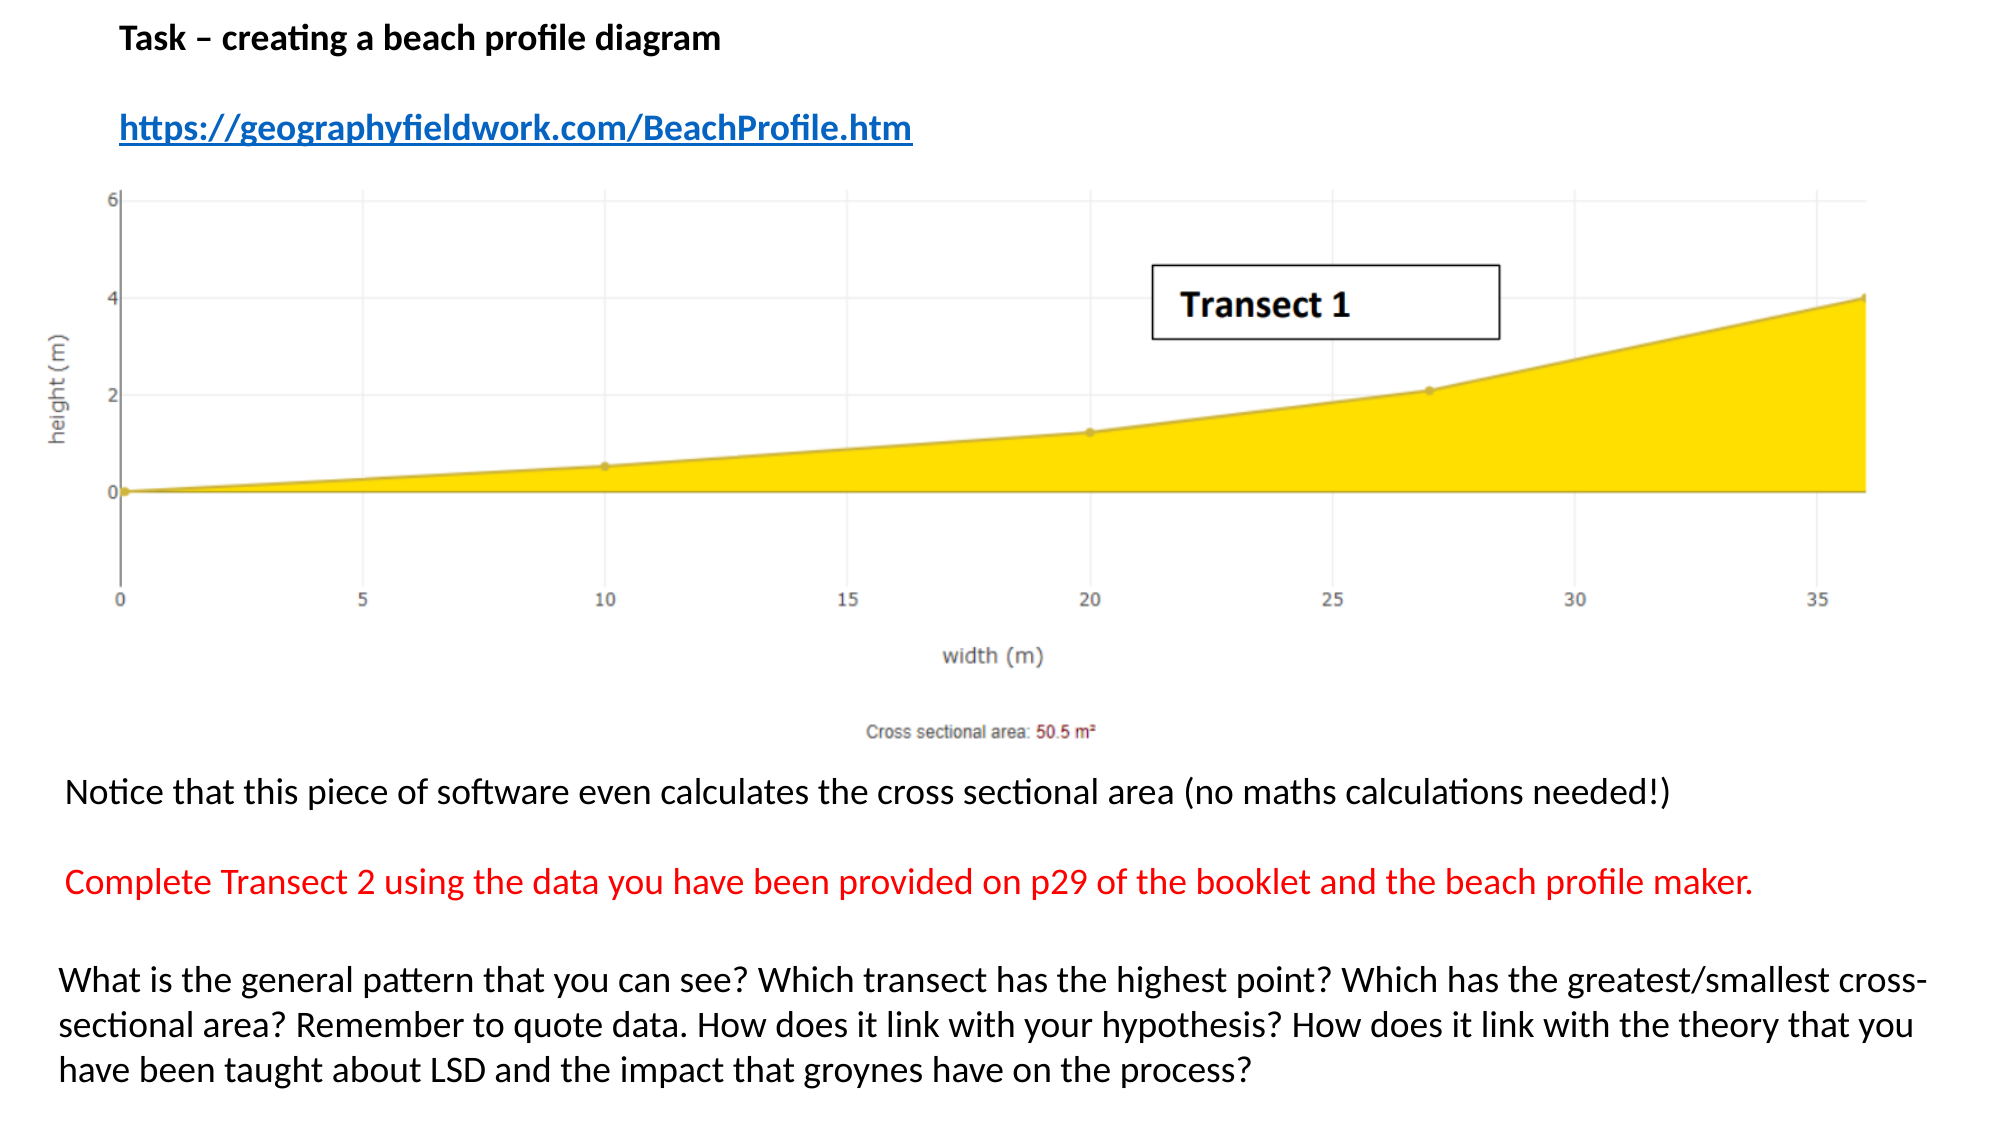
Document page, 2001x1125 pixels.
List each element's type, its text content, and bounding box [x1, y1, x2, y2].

picture [32, 152, 1884, 760]
text_box Notice that this piece of software even calculates the cross sectional area (no maths calculations needed!) Complete Transect 2 using the data you have been provided on p29 of the booklet and the beach profile maker. [50, 759, 1968, 999]
text_box Task – creating a beach profile diagram https://geographyfieldwork.com/BeachProfile.htm [104, 5, 1812, 152]
text_box What is the general pattern that you can see? Which transect has the highest point? Which has the greatest/smallest cross-sectional area? Remember to quote data. How does it link with your hypothesis? How does it link with the theory that you have been taught about LSD and the impact that groynes have on the process? [43, 947, 1950, 1125]
